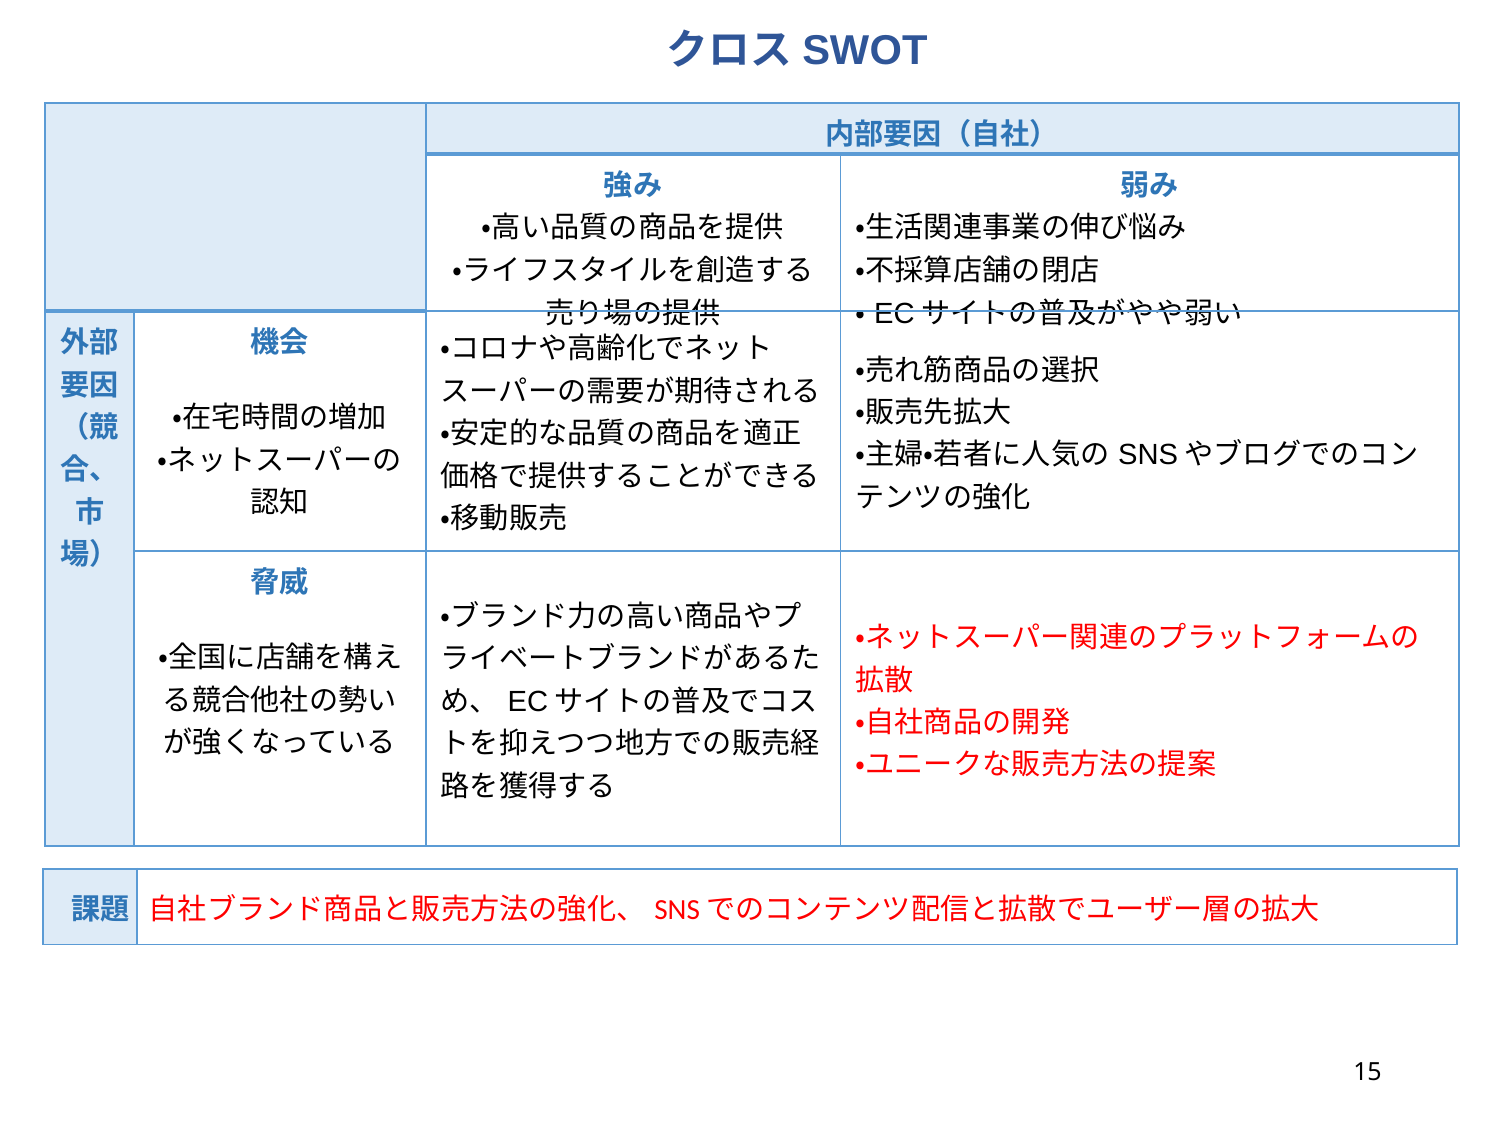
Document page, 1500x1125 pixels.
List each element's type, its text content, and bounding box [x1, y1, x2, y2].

table_cell 脅威 ・全国に店舗を構える競合他社の勢いが強くなっている [135, 552, 425, 845]
table_header 内部要因（自社） [427, 104, 1458, 152]
table_cell 強み ・高い品質の商品を提供 ・ライフスタイルを創造する 売り場の提供 [427, 156, 840, 310]
table_header 自社ブランド商品と販売方法の強化、SNSでのコンテンツ配信と拡散でユーザー層の拡大 [138, 870, 1456, 944]
table_cell 外部要因（競合、市場） [46, 313, 133, 845]
text_box クロスSWOT [652, 15, 943, 81]
table_cell 機会 ・在宅時間の増加 ・ネットスーパーの認知 [135, 313, 425, 550]
table_cell ・コロナや高齢化でネットスーパーの需要が期待される ・安定的な品質の商品を適正価格で提供することができる ・移動販売 [427, 312, 840, 550]
table_cell ・ブランド力の高い商品やプライベートブランドがあるため、ECサイトの普及でコストを抑えつつ地方での販売経路を獲得する [427, 552, 840, 845]
table_cell ・売れ筋商品の選択 ・販売先拡大 ・主婦・若者に人気のSNSやブログでのコンテンツの強化 [841, 312, 1458, 550]
table_cell 弱み ・生活関連事業の伸び悩み ・不採算店舗の閉店 ・ECサイトの普及がやや弱い [841, 156, 1458, 310]
table_cell ・ネットスーパー関連のプラットフォームの拡散 ・自社商品の開発 ・ユニークな販売方法の提案 [841, 552, 1458, 845]
table_header [46, 104, 425, 309]
slide_number 14 [1059, 1042, 1397, 1103]
table_header 課題 [44, 870, 136, 944]
